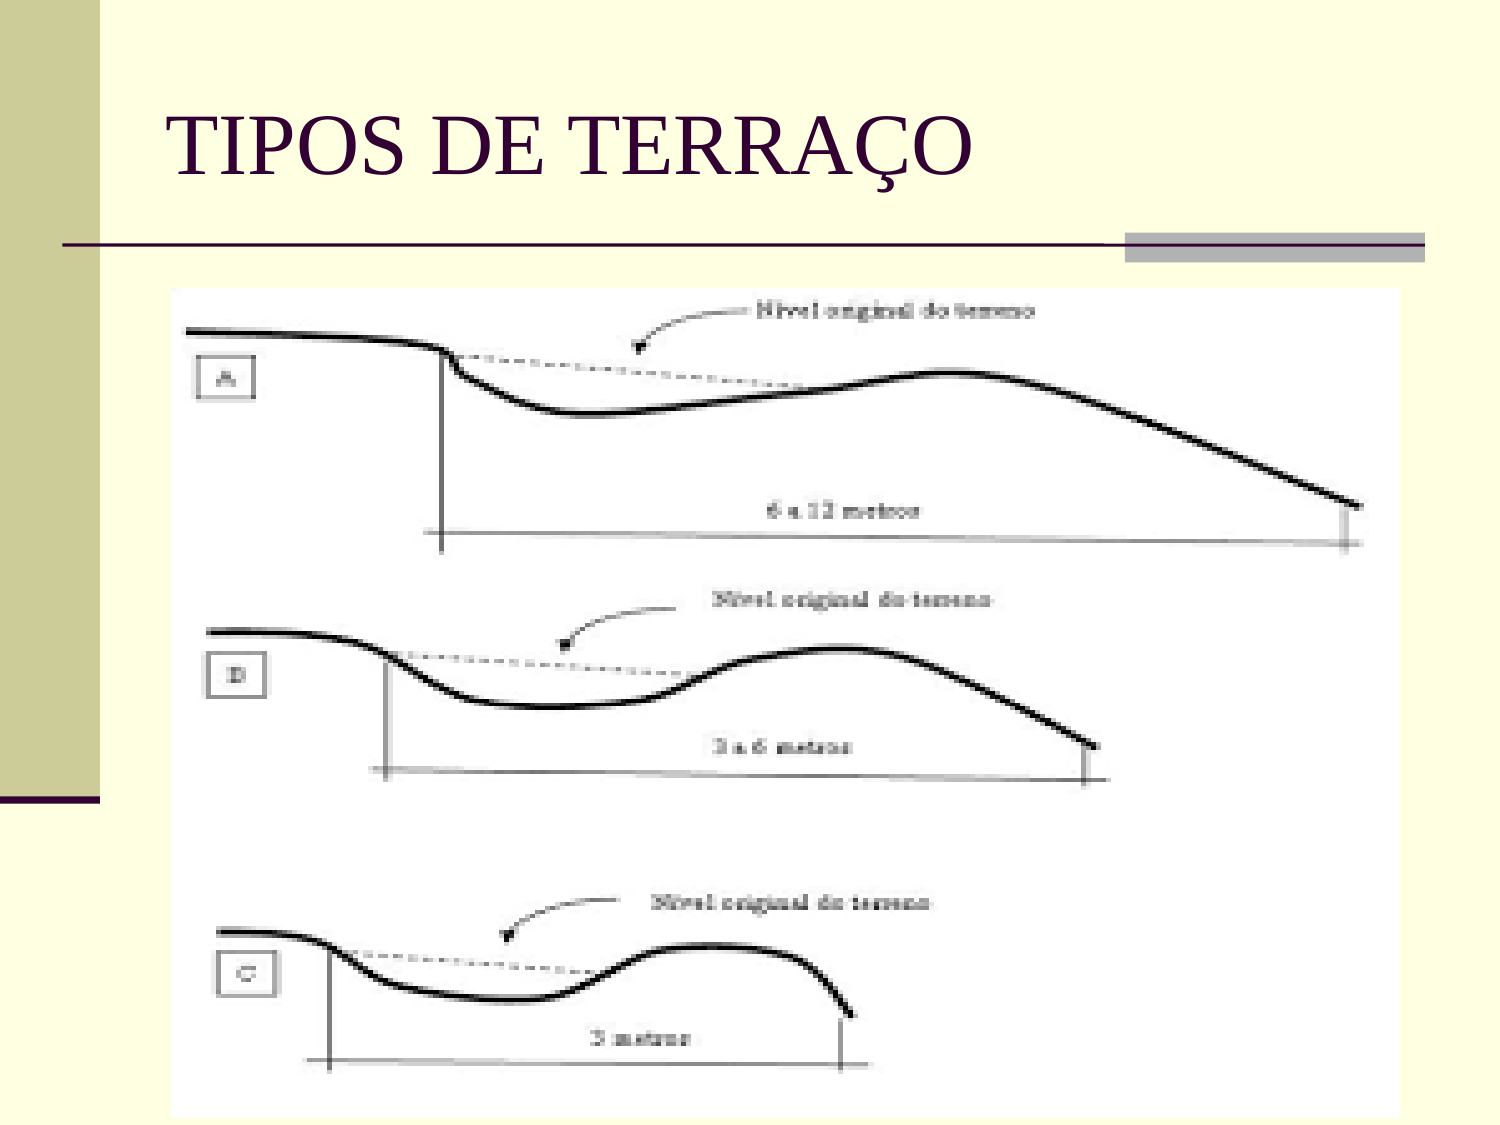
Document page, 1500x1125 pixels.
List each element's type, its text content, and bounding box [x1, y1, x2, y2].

title TIPOS DE TERRAÇO [149, 45, 1426, 234]
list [170, 288, 1400, 1118]
